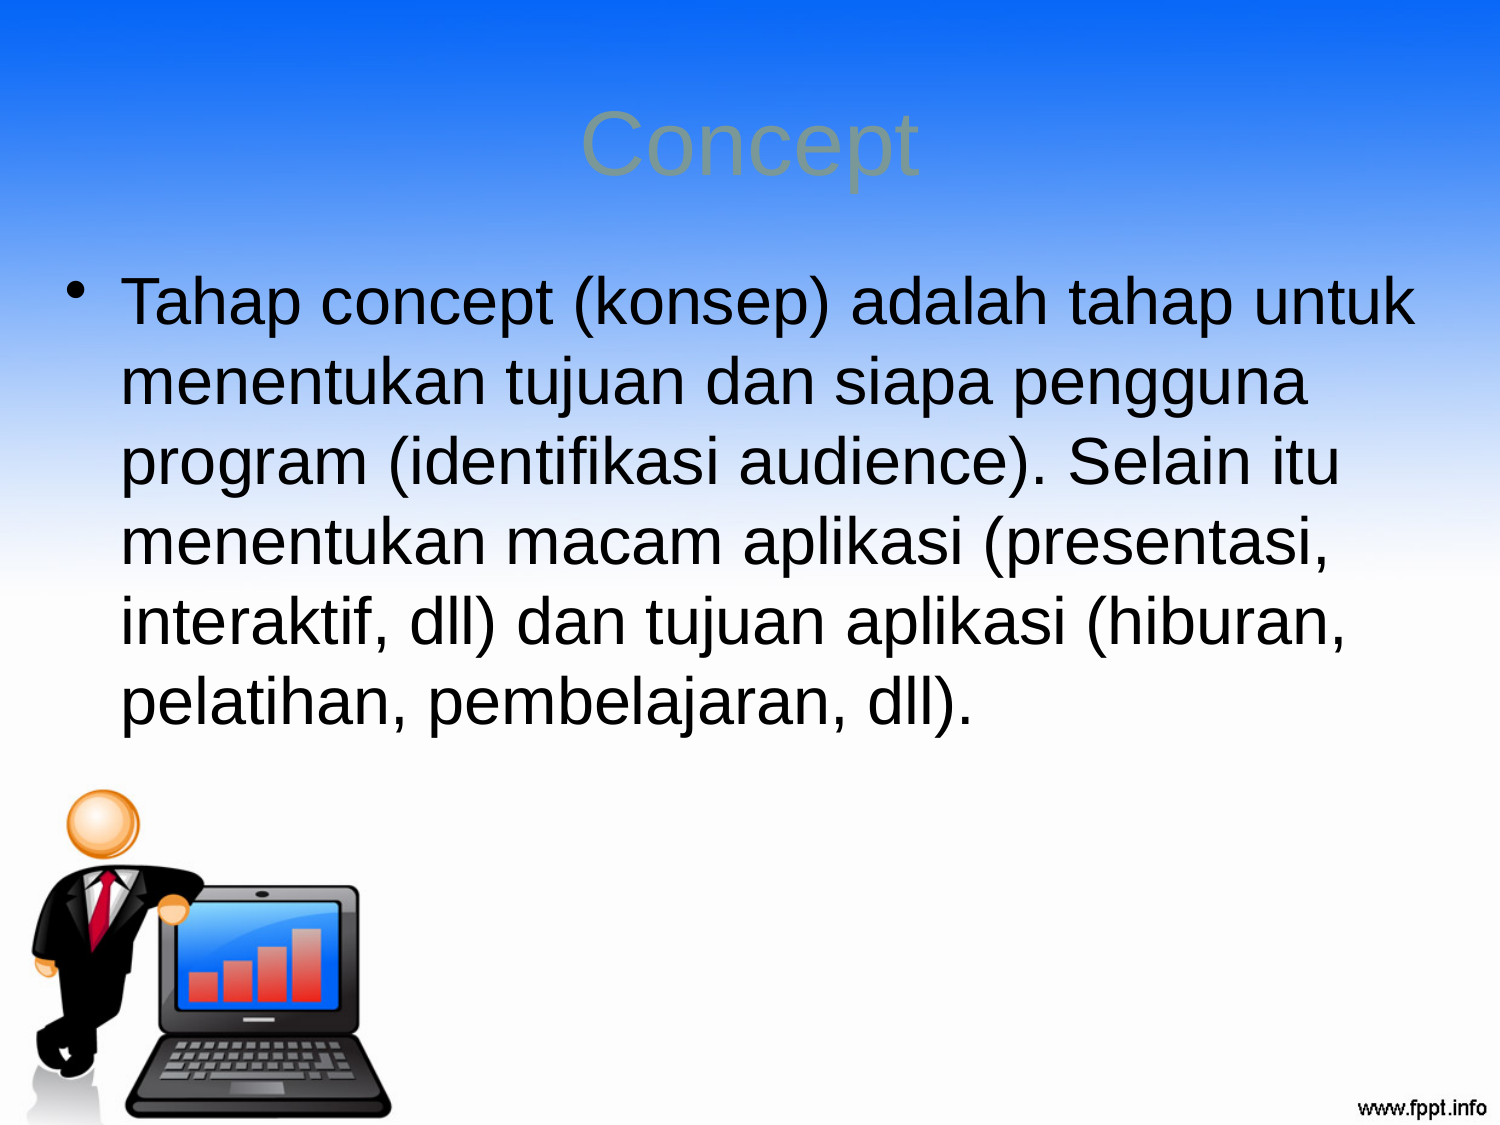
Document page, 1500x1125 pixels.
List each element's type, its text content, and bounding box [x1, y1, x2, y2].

list Tahap concept (konsep) adalah tahap untuk menentukan tujuan dan siapa pengguna program (identifikasi audience). Selain itu menentukan macam aplikasi (presentasi, interaktif, dll) dan tujuan aplikasi (hiburan, pelatihan, pembelajaran, dll). [49, 250, 1445, 1001]
picture [0, 0, 1500, 1125]
title Concept [75, 45, 1425, 233]
